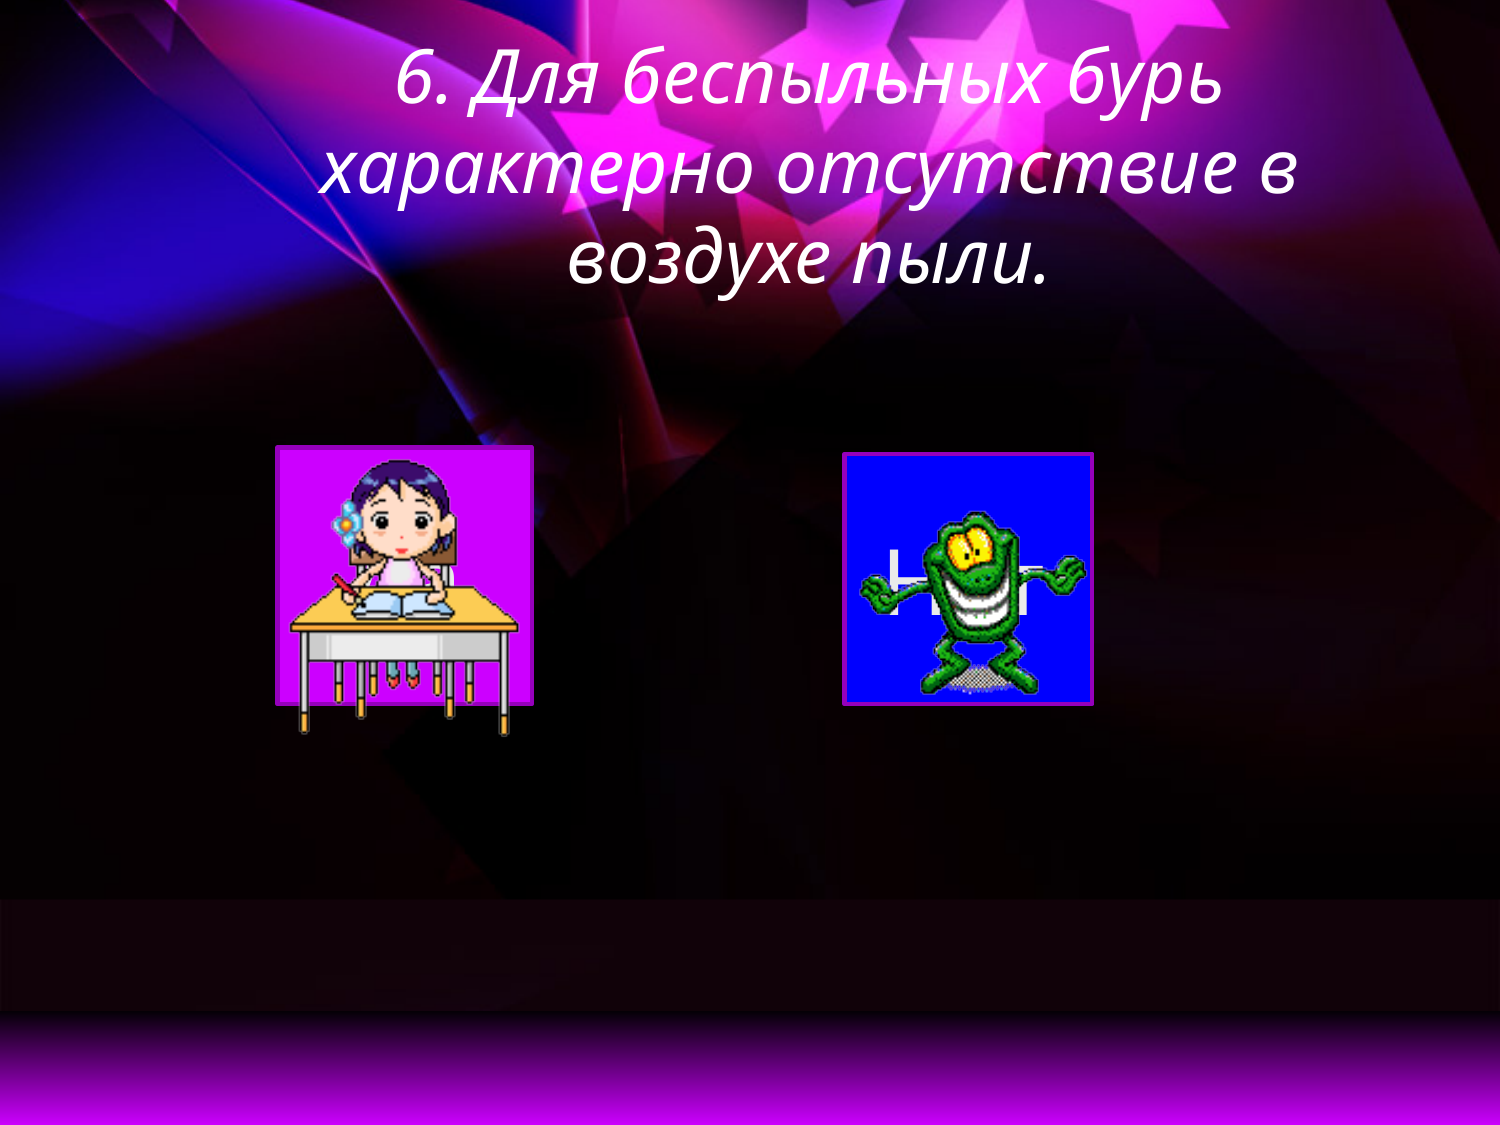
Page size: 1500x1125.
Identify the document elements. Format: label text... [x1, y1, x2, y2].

title 6. Для беспыльных бурь характерно отсутствие в воздухе пыли. [183, 66, 1437, 350]
text_box Да [275, 445, 534, 453]
picture [0, 0, 1500, 1011]
